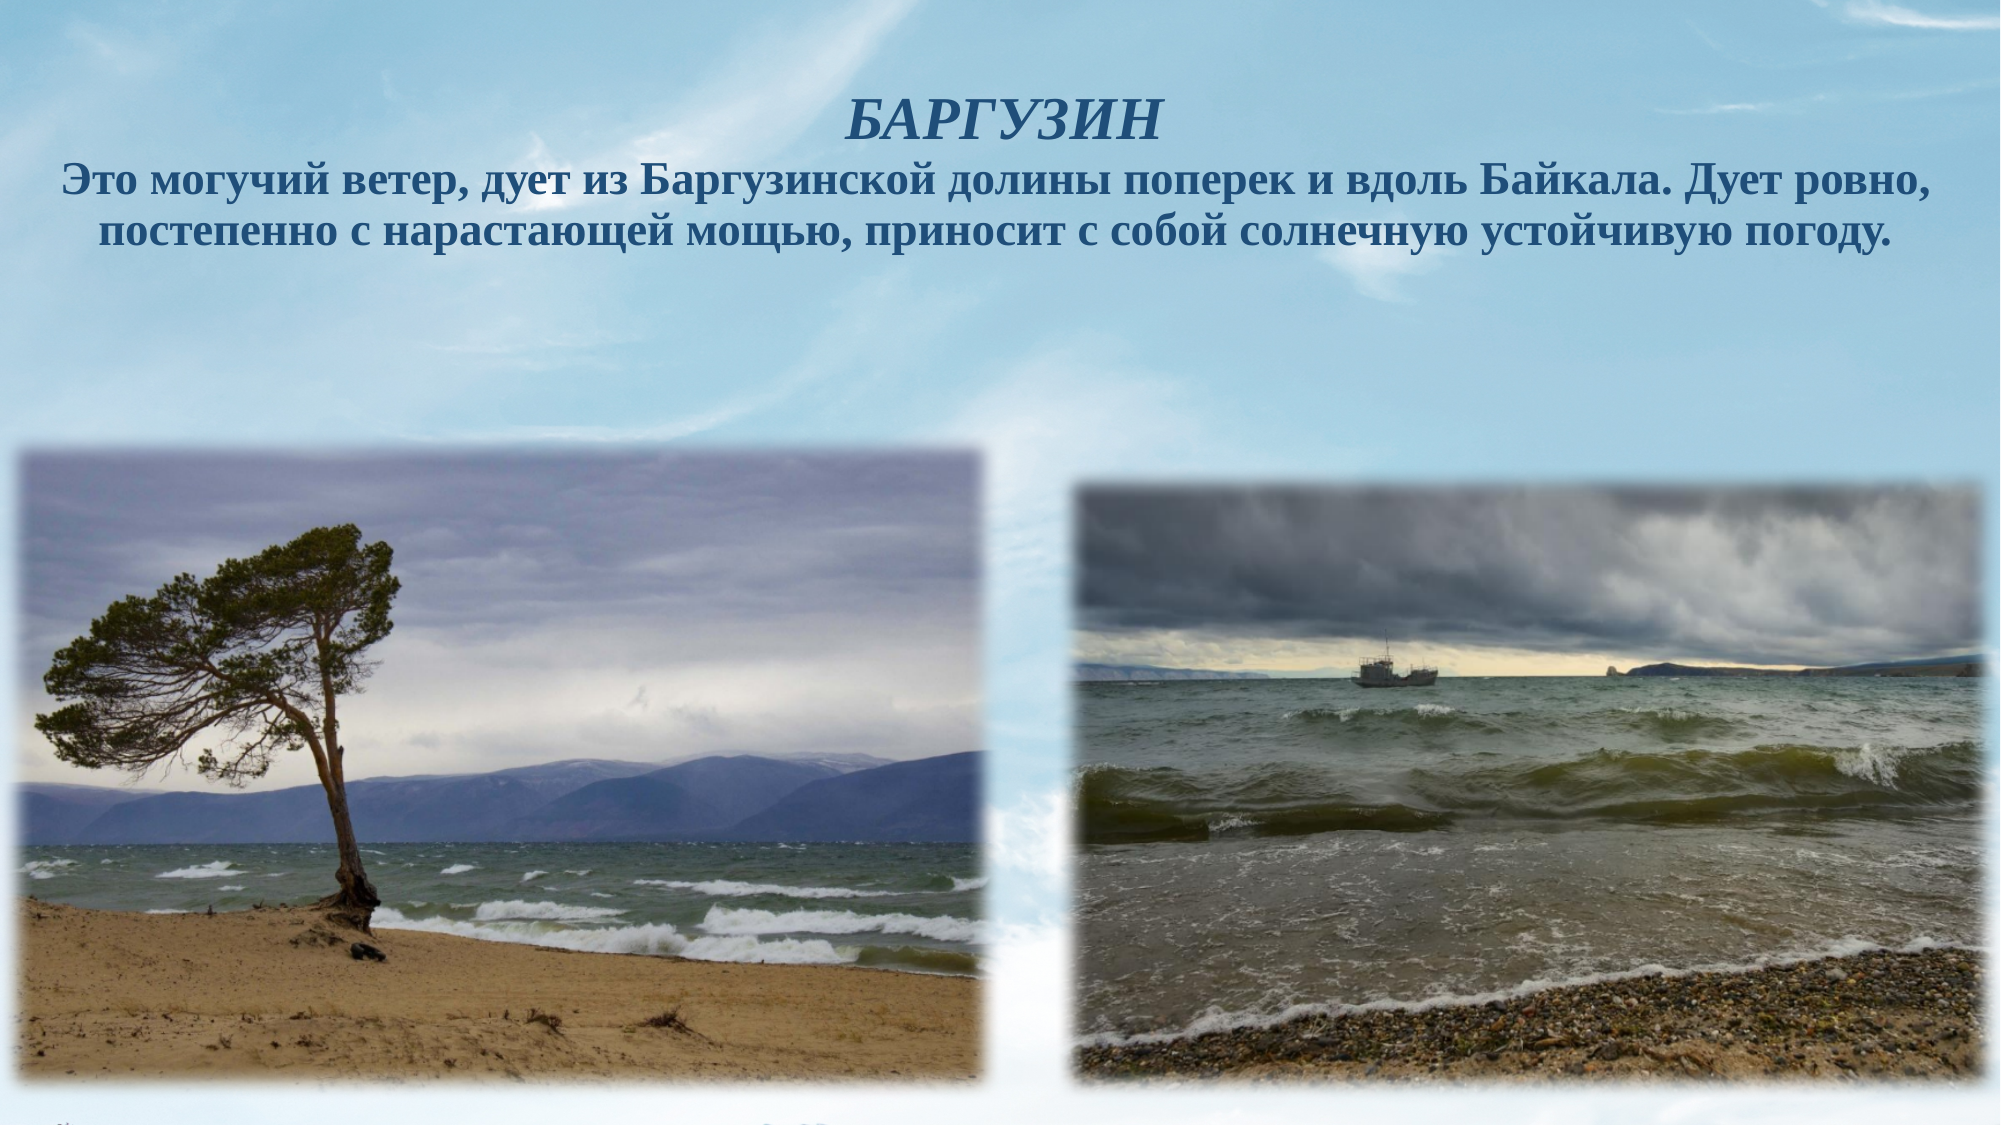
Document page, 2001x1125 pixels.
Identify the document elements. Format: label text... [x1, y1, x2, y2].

title БАРГУЗИН Это могучий ветер, дует из Баргузинской долины поперек и вдоль Байкала. Дует ровно, постепенно с нарастающей мощью, приносит с собой солнечную устойчивую погоду. [18, 59, 1974, 278]
picture [0, 0, 2001, 1125]
